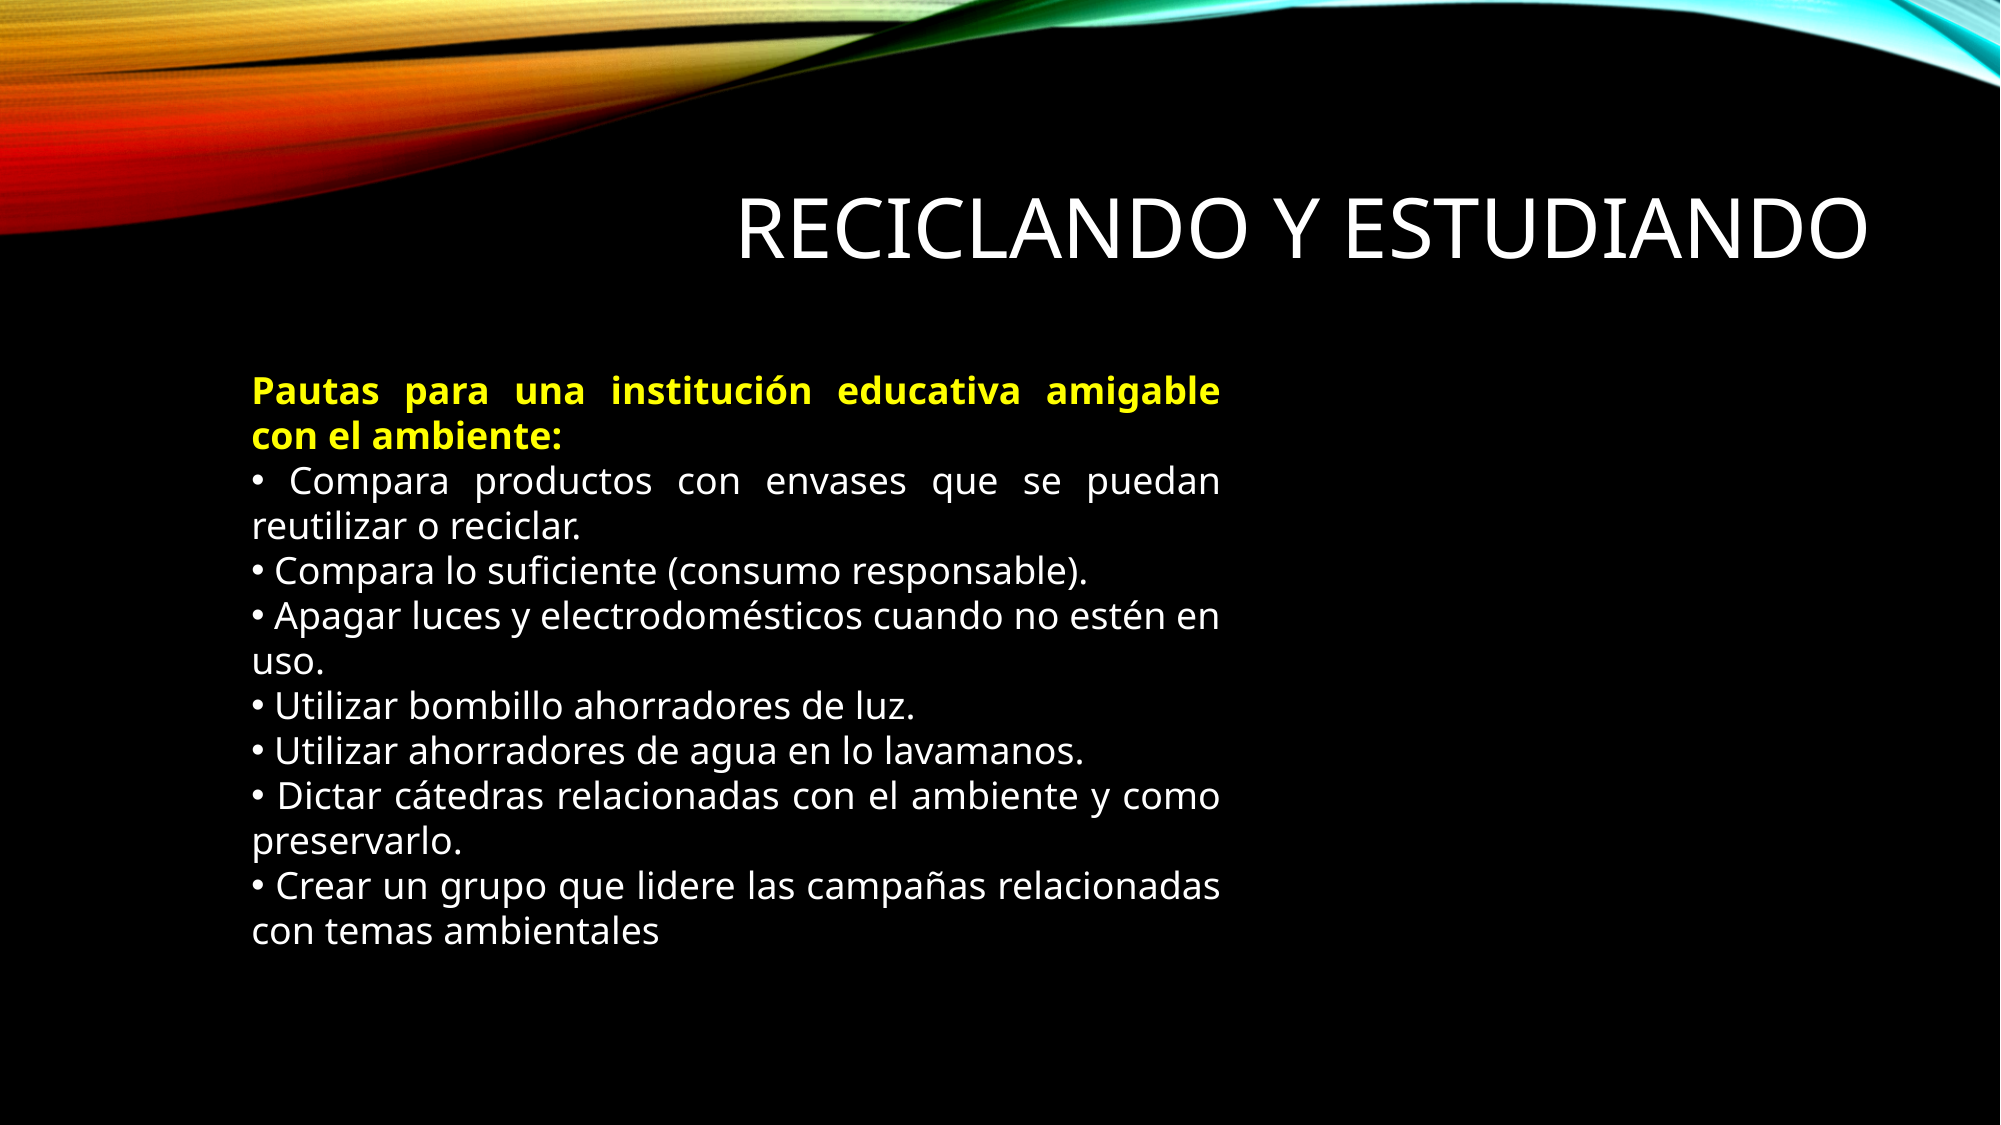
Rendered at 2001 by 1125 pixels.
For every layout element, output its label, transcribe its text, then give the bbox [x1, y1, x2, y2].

text_box Pautas para una institución educativa amigable con el ambiente: Compara productos con envases que se puedan reutilizar o reciclar. Compara lo suficiente (consumo responsable). Apagar luces y electrodomésticos cuando no estén en uso. Utilizar bombillo ahorradores de luz. Utilizar ahorradores de agua en lo lavamanos. Dictar cátedras relacionadas con el ambiente y como preservarlo. Crear un grupo que lidere las campañas relacionadas con temas ambientales. [236, 359, 1237, 960]
title Reciclando y estudiando [474, 125, 1888, 338]
picture [0, 0, 2000, 237]
